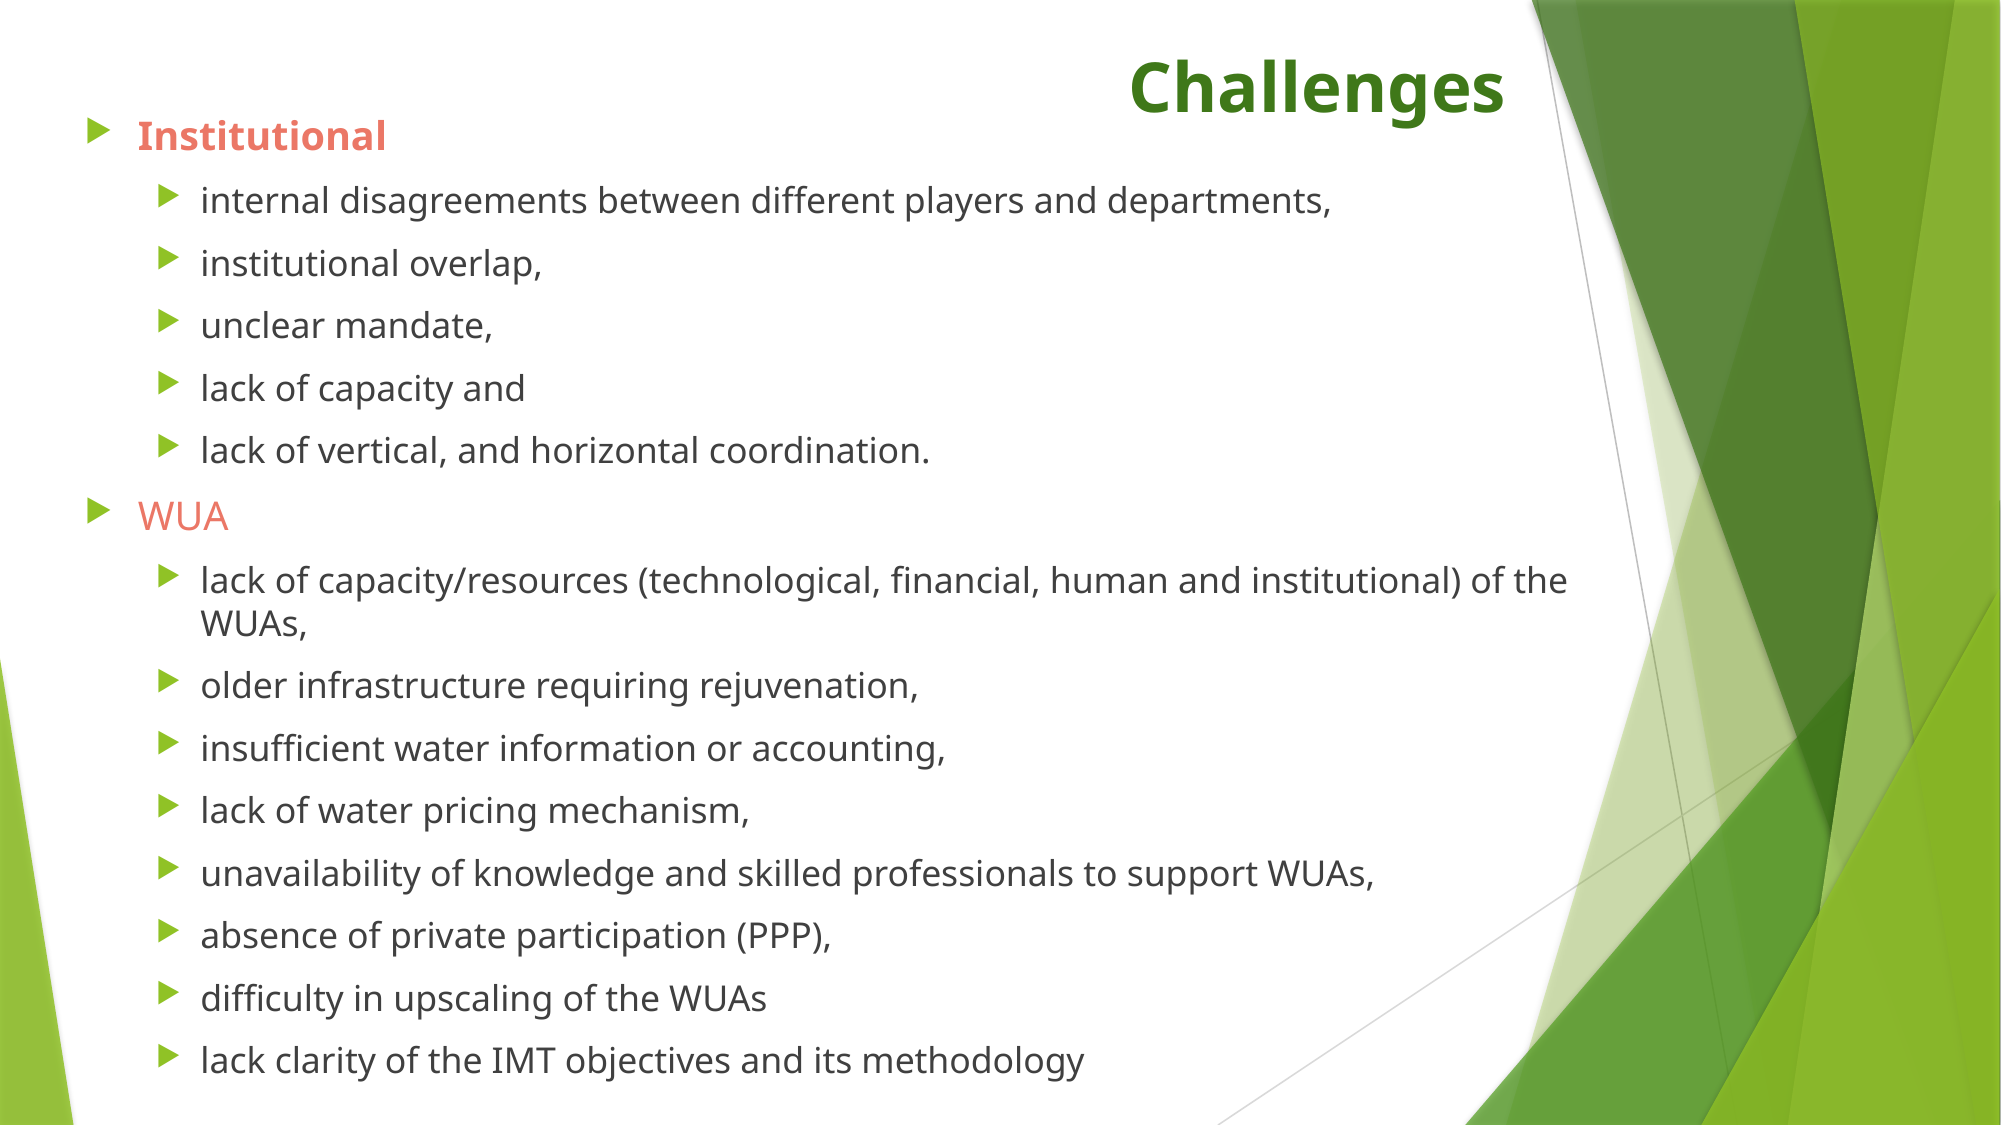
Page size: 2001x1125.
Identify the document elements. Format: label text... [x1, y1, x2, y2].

title Challenges [111, 36, 1522, 103]
list Institutional internal disagreements between different players and departments, institutional overlap, unclear mandate, lack of capacity and lack of vertical, and horizontal coordination. WUA lack of capacity/resources (technological, financial, human and institutional) of the WUAs, older infrastructure requiring rejuvenation, insufficient water information or accounting, lack of water pricing mechanism, unavailability of knowledge and skilled professionals to support WUAs, absence of private participation (PPP), difficulty in upscaling of the WUAs lack clarity of the IMT objectives and its methodology [69, 103, 1700, 1095]
